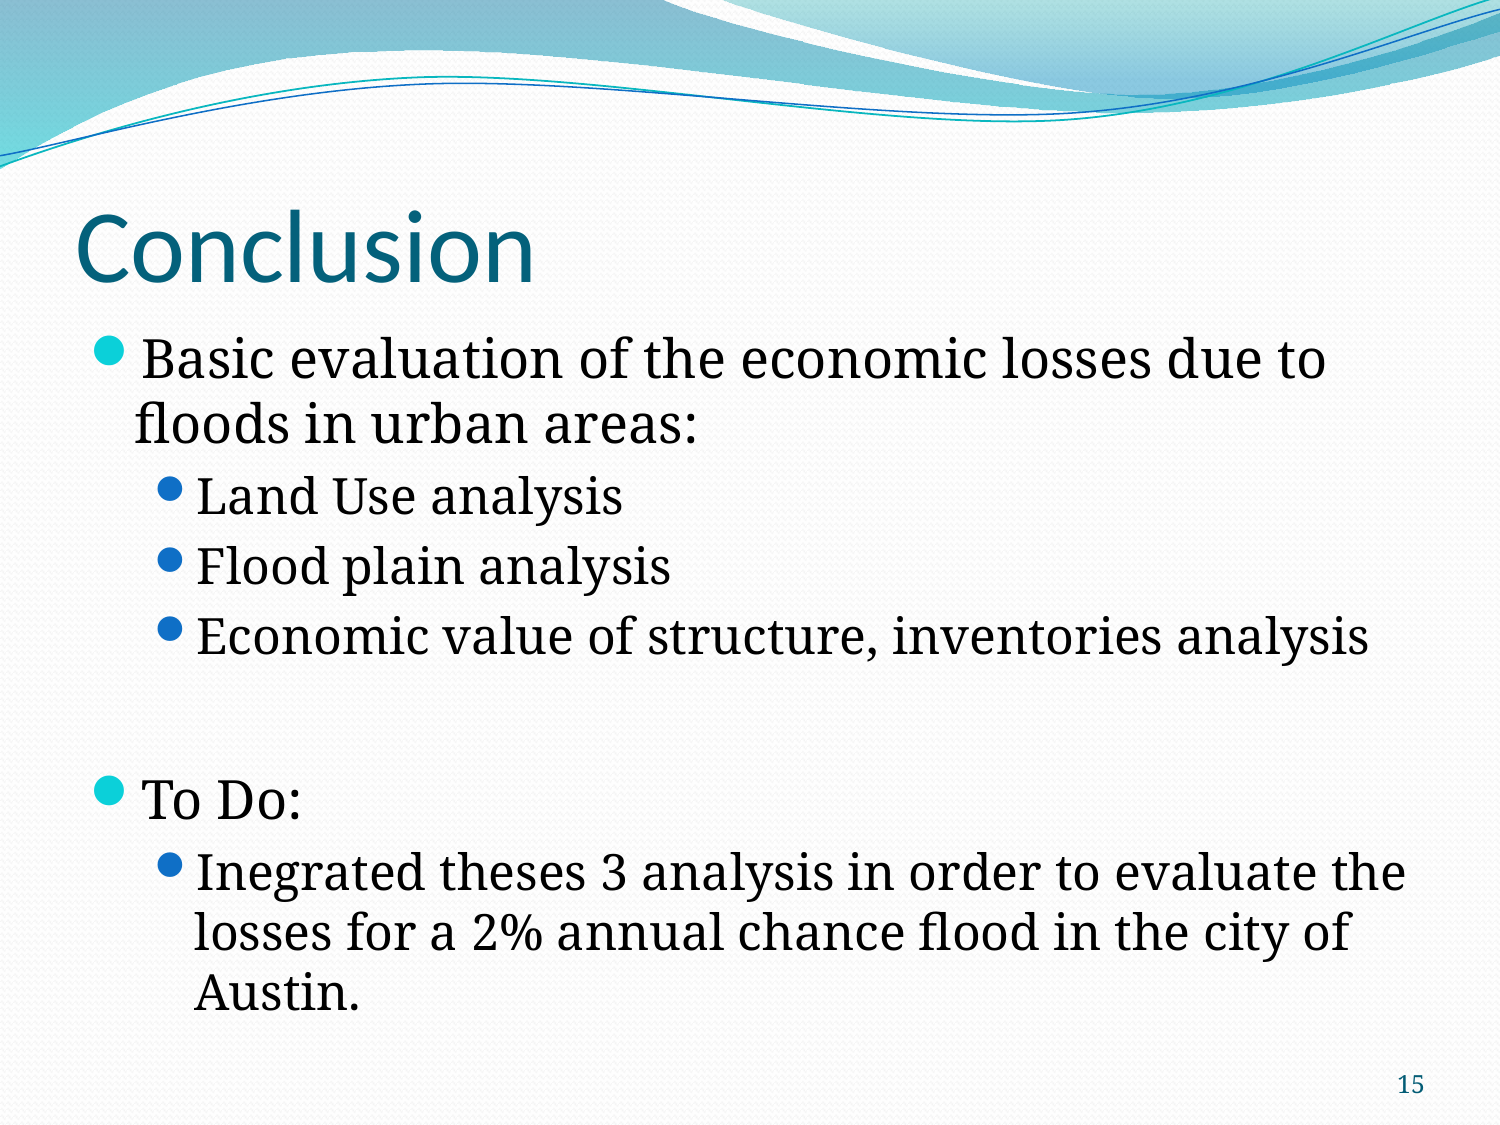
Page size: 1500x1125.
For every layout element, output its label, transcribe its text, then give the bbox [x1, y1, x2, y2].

list Basic evaluation of the economic losses due to floods in urban areas: Land Use analysis Flood plain analysis Economic value of structure, inventories analysis To Do: Inegrated theses 3 analysis in order to evaluate the losses for a 2% annual chance flood in the city of Austin. [75, 317, 1425, 1038]
slide_number 15 [1299, 1042, 1425, 1103]
title Conclusion [75, 115, 1425, 303]
